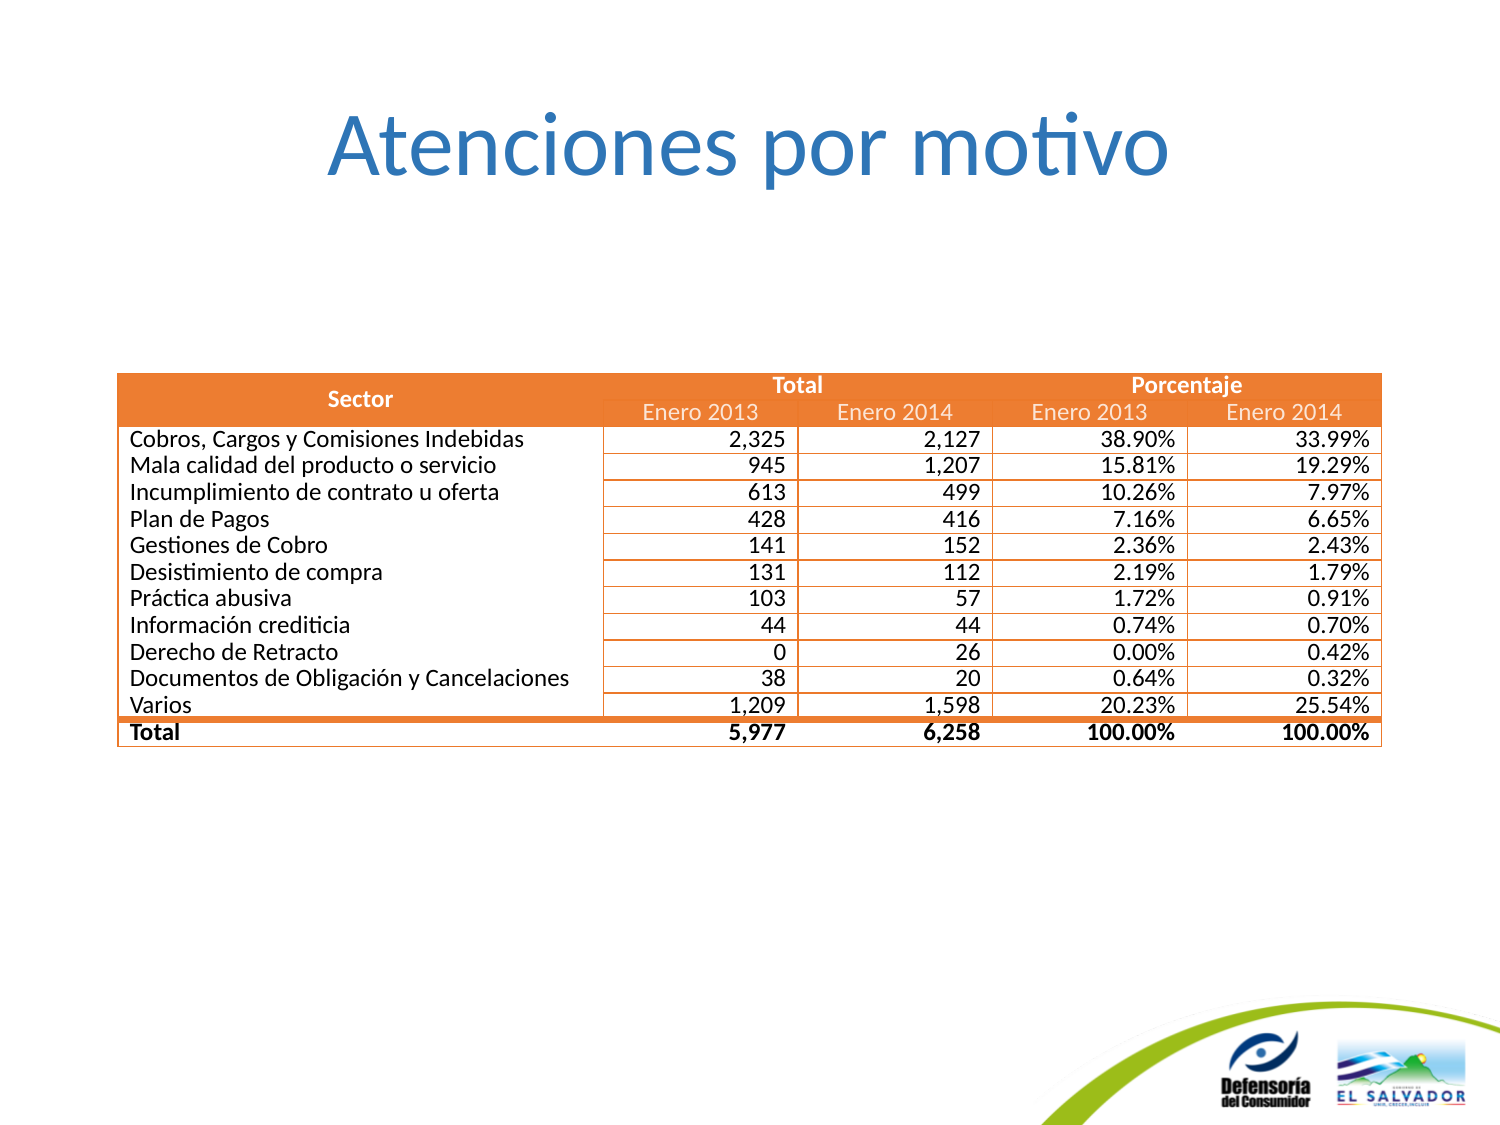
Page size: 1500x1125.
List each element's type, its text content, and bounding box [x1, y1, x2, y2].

table_cell Enero 2014 [799, 401, 992, 426]
table_cell Gestiones de Cobro [119, 533, 603, 560]
table_cell 1.79% [1188, 561, 1381, 586]
table_cell 0.32% [1188, 667, 1381, 692]
table_cell Varios [119, 693, 603, 716]
table_cell 499 [799, 481, 992, 506]
table_cell 0.64% [993, 667, 1187, 692]
table_cell Mala calidad del producto o servicio [119, 453, 603, 480]
table_cell 19.29% [1188, 454, 1381, 479]
table_cell 1,209 [604, 694, 797, 716]
table_cell 1,598 [799, 694, 992, 716]
table_cell Enero 2014 [1188, 401, 1381, 426]
table_header Porcentaje [993, 374, 1381, 399]
table_cell 0 [604, 641, 797, 666]
table_cell 7.16% [993, 507, 1187, 533]
table_cell Desistimiento de compra [119, 560, 603, 587]
table_cell 57 [799, 587, 992, 613]
table_cell 0.00% [993, 641, 1187, 666]
table_cell 15.81% [993, 454, 1187, 479]
table_cell 416 [799, 507, 992, 533]
table_cell Información crediticia [119, 613, 603, 640]
table_cell Enero 2013 [993, 401, 1187, 426]
table_cell Derecho de Retracto [119, 640, 603, 666]
table_cell Plan de Pagos [119, 507, 603, 533]
table_cell 38 [604, 667, 797, 692]
table_cell 10.26% [993, 481, 1187, 506]
table_cell 33.99% [1188, 427, 1381, 453]
title Atenciones por motivo [75, 45, 1425, 233]
table_cell 945 [604, 454, 797, 479]
table_header Sector [119, 374, 603, 427]
table_cell 0.42% [1188, 641, 1381, 666]
table_cell 141 [604, 534, 797, 559]
table_cell 613 [604, 481, 797, 506]
table_cell 20 [799, 667, 992, 692]
table_cell 26 [799, 641, 992, 666]
table_cell 112 [799, 561, 992, 586]
table_cell 25.54% [1188, 694, 1381, 716]
table_cell Documentos de Obligación y Cancelaciones [119, 666, 603, 693]
picture [1033, 993, 1500, 1125]
table_cell 38.90% [993, 427, 1187, 453]
table_cell 20.23% [993, 694, 1187, 716]
table_cell 100.00% [1187, 723, 1381, 746]
table_cell 1.72% [993, 587, 1187, 613]
table_header Total [603, 374, 993, 399]
table_cell Enero 2013 [604, 401, 797, 426]
table_cell 44 [799, 614, 992, 639]
table_cell 100.00% [993, 723, 1187, 746]
table_cell 6,258 [798, 723, 993, 746]
table_cell 5,977 [603, 723, 798, 746]
table_cell 2.43% [1188, 534, 1381, 559]
table_cell 2,325 [604, 427, 797, 453]
table_cell 0.74% [993, 614, 1187, 639]
table_cell 428 [604, 507, 797, 533]
table_cell 2.36% [993, 534, 1187, 559]
table_cell 0.70% [1188, 614, 1381, 639]
table_cell 6.65% [1188, 507, 1381, 533]
table_cell 103 [604, 587, 797, 613]
table_cell Incumplimiento de contrato u oferta [119, 480, 603, 507]
table_cell 152 [799, 534, 992, 559]
table_cell 44 [604, 614, 797, 639]
table_cell 7.97% [1188, 481, 1381, 506]
table_cell 0.91% [1188, 587, 1381, 613]
table_cell 1,207 [799, 454, 992, 479]
table_cell 2.19% [993, 561, 1187, 586]
table_cell Total [119, 723, 603, 746]
table_cell Cobros, Cargos y Comisiones Indebidas [119, 427, 603, 453]
table_cell 131 [604, 561, 797, 586]
table_cell Práctica abusiva [119, 587, 603, 613]
table_cell 2,127 [799, 427, 992, 453]
